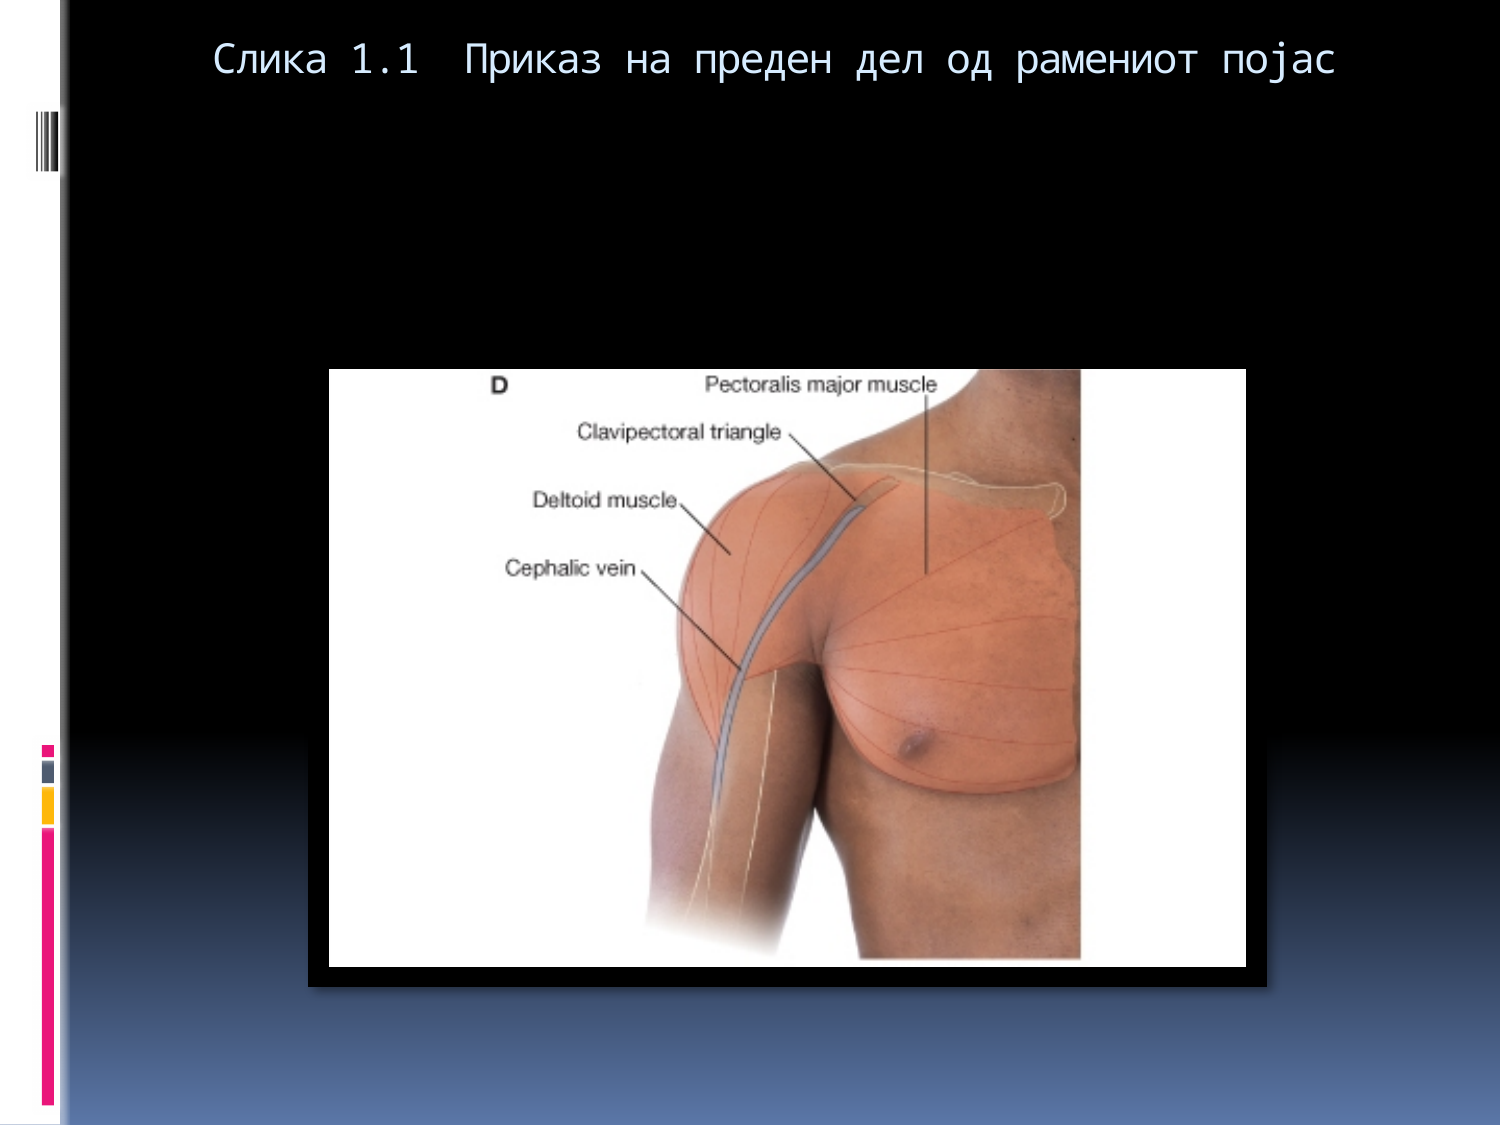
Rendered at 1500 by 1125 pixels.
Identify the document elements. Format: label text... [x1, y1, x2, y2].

title Слика 1.1 Приказ на преден дел од рамениот појас [137, 24, 1413, 175]
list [328, 368, 1247, 968]
